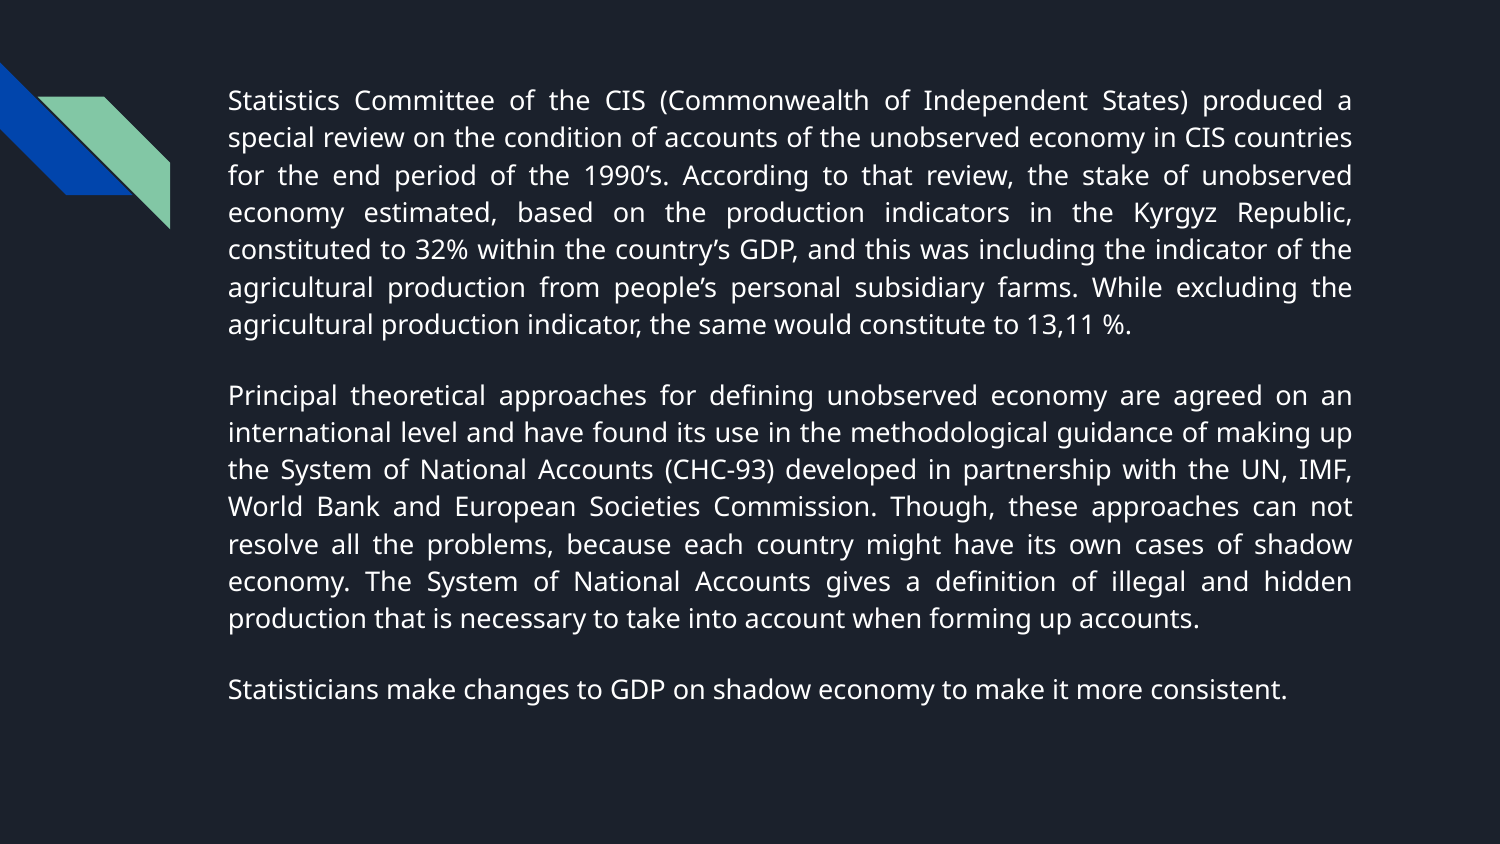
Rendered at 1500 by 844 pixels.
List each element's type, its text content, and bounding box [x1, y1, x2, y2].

list Statistics Committee of the CIS (Commonwealth of Independent States) produced a special review on the condition of accounts of the unobserved economy in CIS countries for the end period of the 1990’s. According to that review, the stake of unobserved economy estimated, based on the production indicators in the Kyrgyz Republic, constituted to 32% within the country’s GDP, and this was including the indicator of the agricultural production from people’s personal subsidiary farms. While excluding the agricultural production indicator, the same would constitute to 13,11 %. Principal theoretical approaches for defining unobserved economy are agreed on an international level and have found its use in the methodological guidance of making up the System of National Accounts (СНС-93) developed in partnership with the UN, IMF, World Bank and European Societies Commission. Though, these approaches can not resolve all the problems, because each country might have its own cases of shadow economy. The System of National Accounts gives a definition of illegal and hidden production that is necessary to take into account when forming up accounts. Statisticians make changes to GDP on shadow economy to make it more consistent. [212, 63, 1368, 776]
